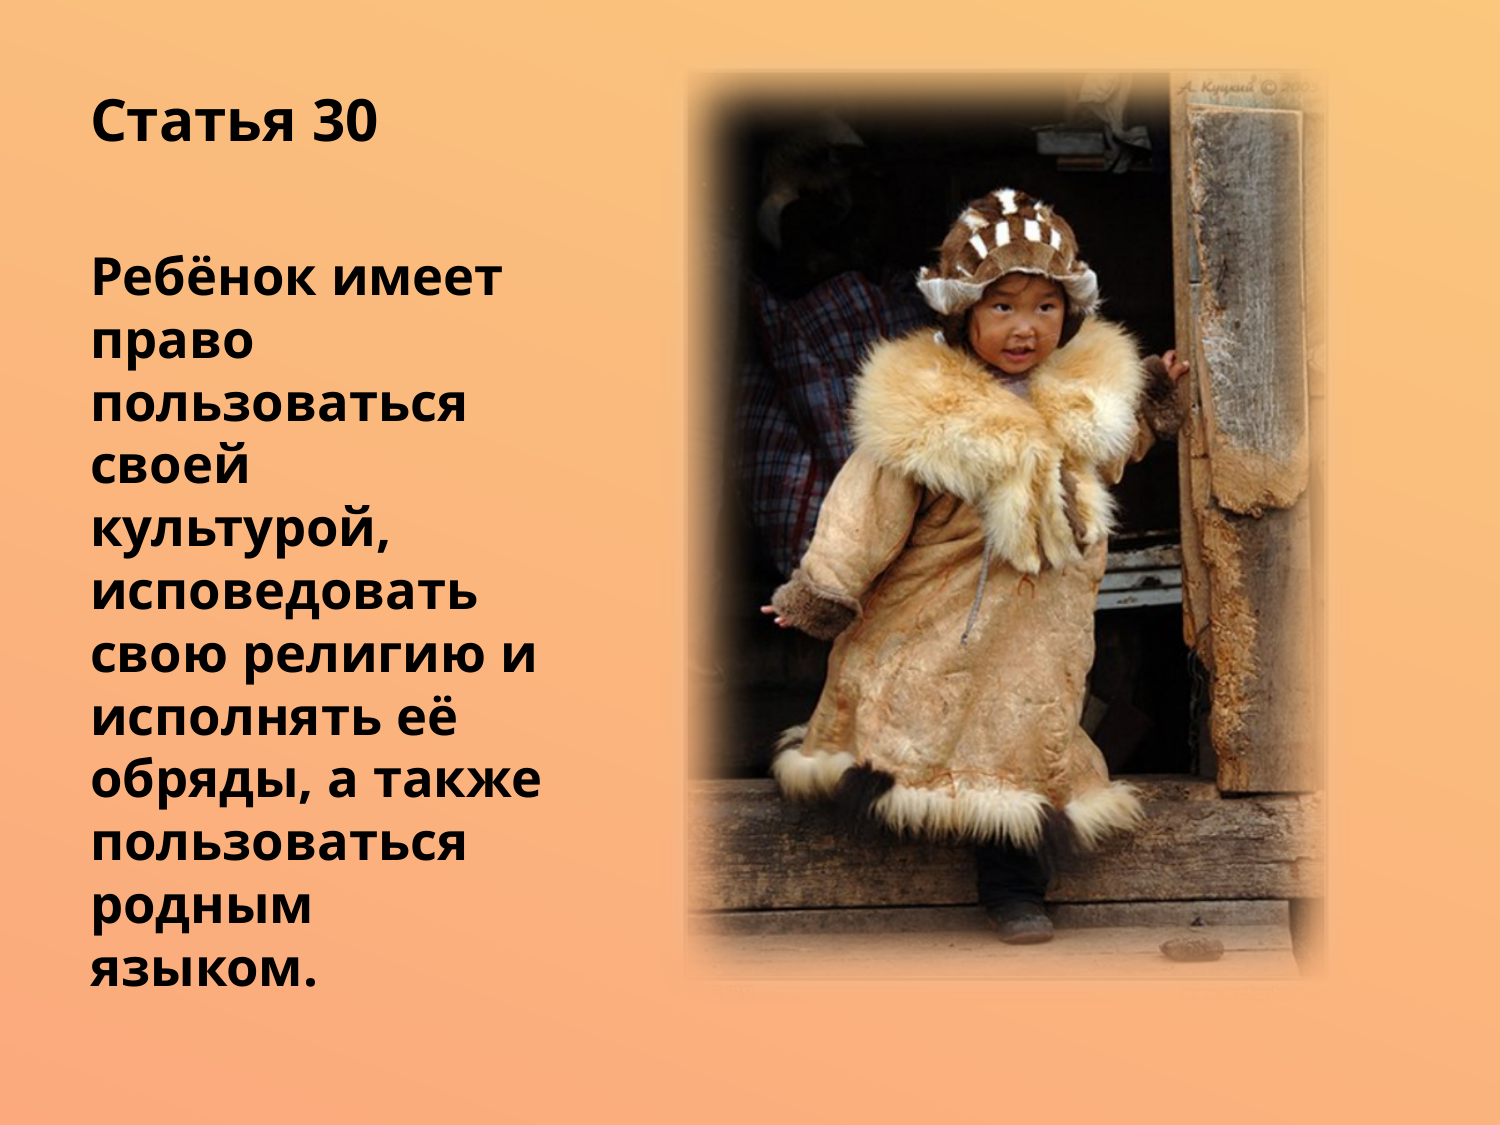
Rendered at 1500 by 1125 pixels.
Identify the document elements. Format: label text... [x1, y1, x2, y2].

list Ребёнок имеет право пользоваться своей культурой, исповедовать свою религию и исполнять её обряды, а также пользоваться родным языком. [74, 235, 569, 1006]
title Статья 30 [74, 44, 569, 162]
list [658, 44, 1353, 1006]
